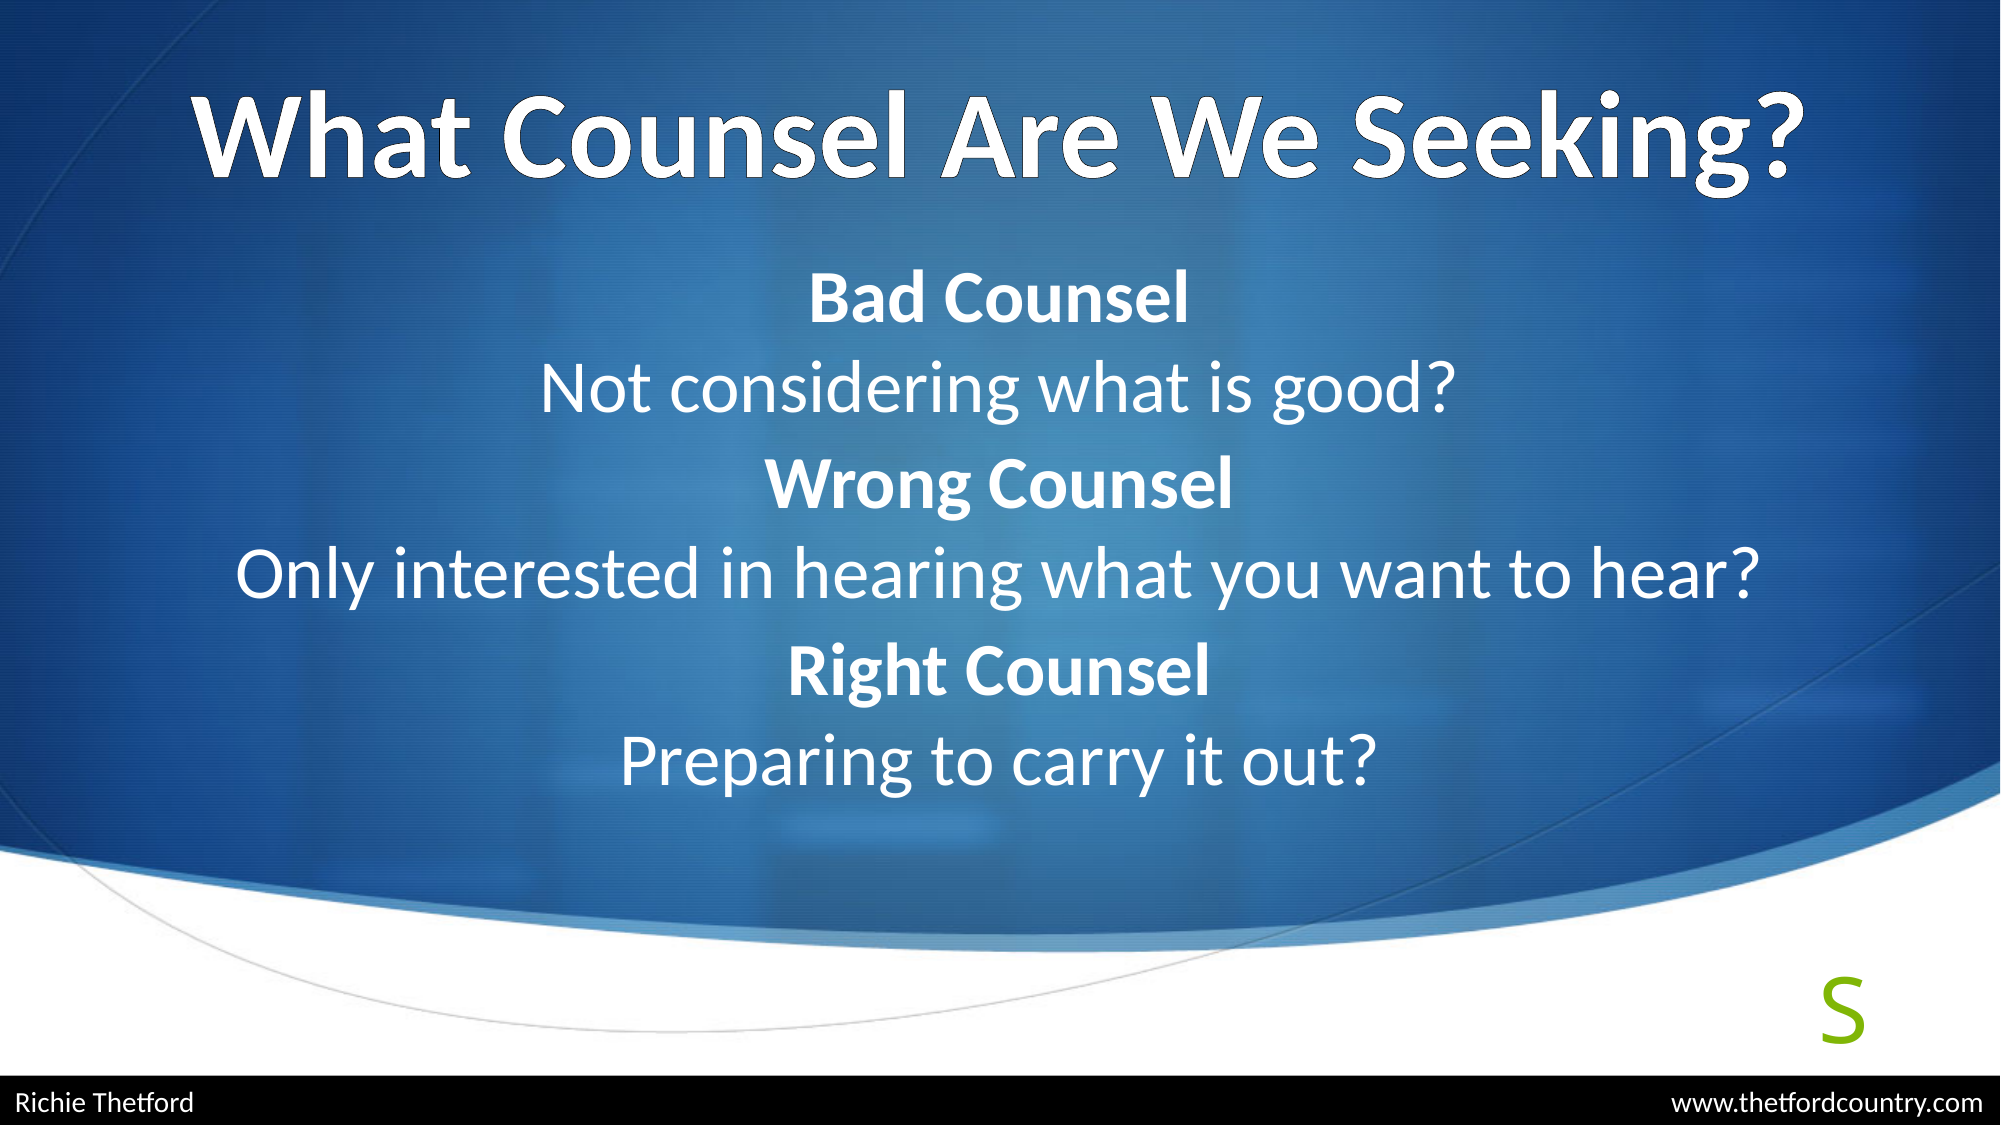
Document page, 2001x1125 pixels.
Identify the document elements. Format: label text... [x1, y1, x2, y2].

picture [0, 0, 2001, 1125]
title What Counsel Are We Seeking? [0, 9, 2000, 203]
subtitle Bad Counsel Not considering what is good? Wrong Counsel Only interested in hearing what you want to hear? Right Counsel Preparing to carry it out? [0, 247, 2000, 873]
text_box Richie Thetford www.thetfordcountry.com [0, 1075, 2000, 1125]
